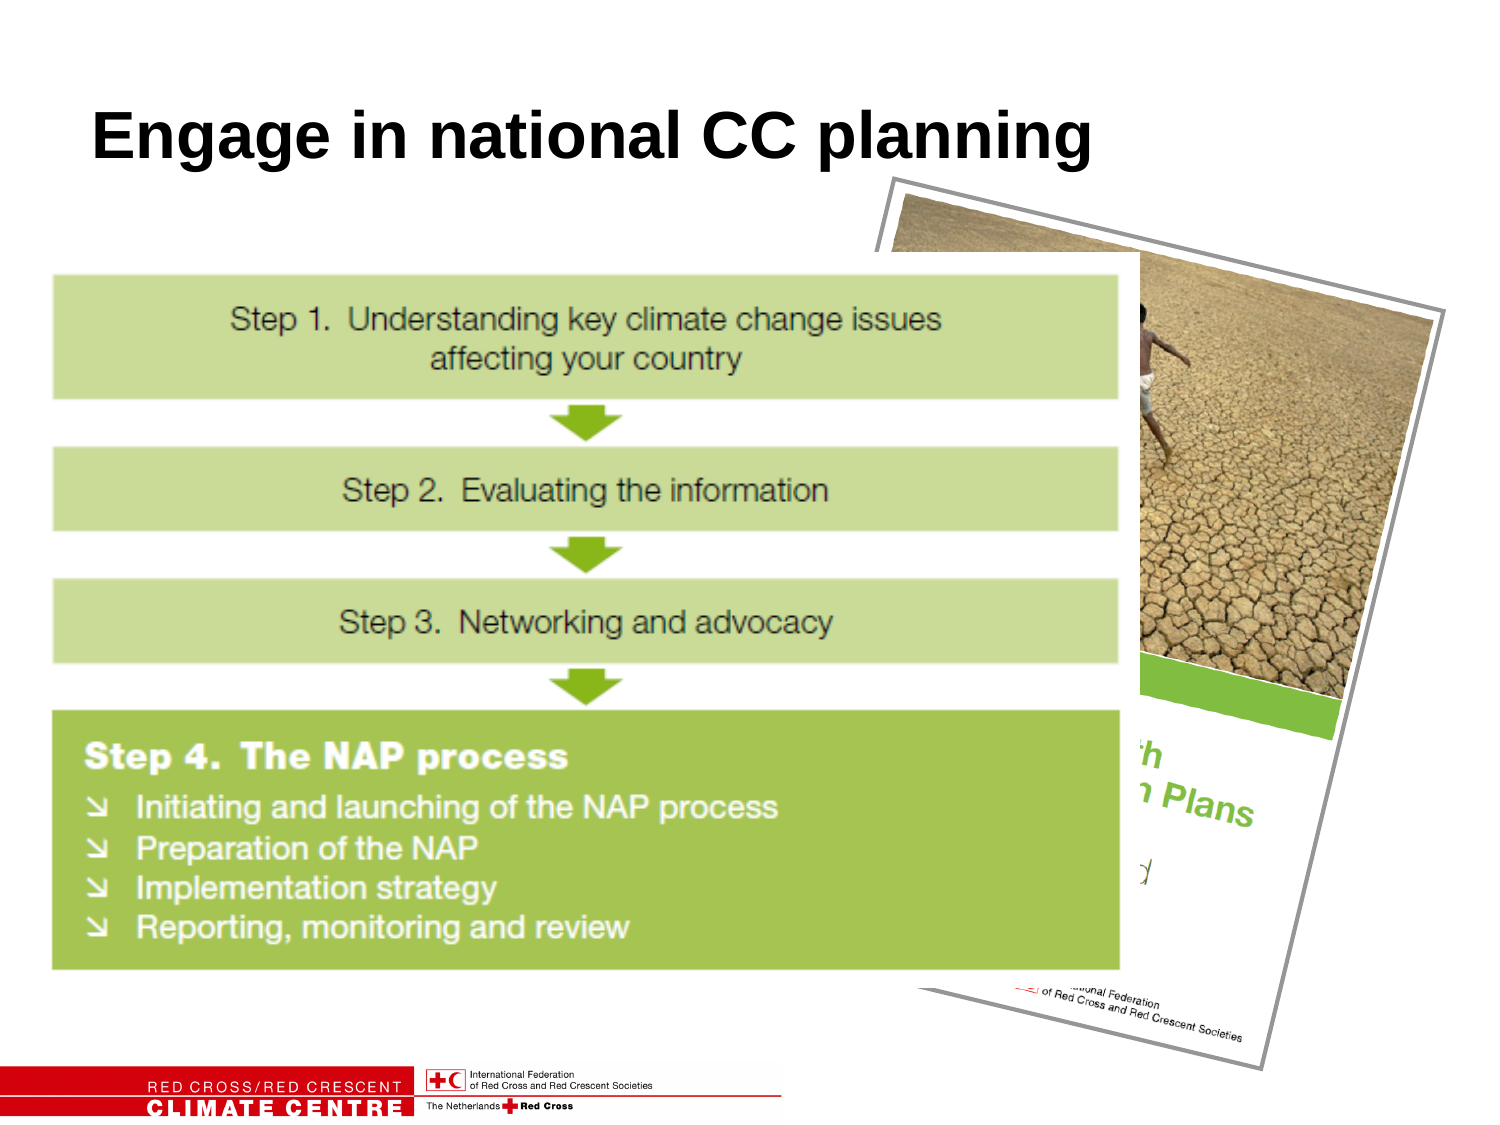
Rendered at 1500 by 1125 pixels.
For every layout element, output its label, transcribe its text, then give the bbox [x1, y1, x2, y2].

text_box Engage in national CC planning [76, 84, 1341, 208]
picture [29, 208, 1440, 1065]
picture [0, 1061, 782, 1125]
